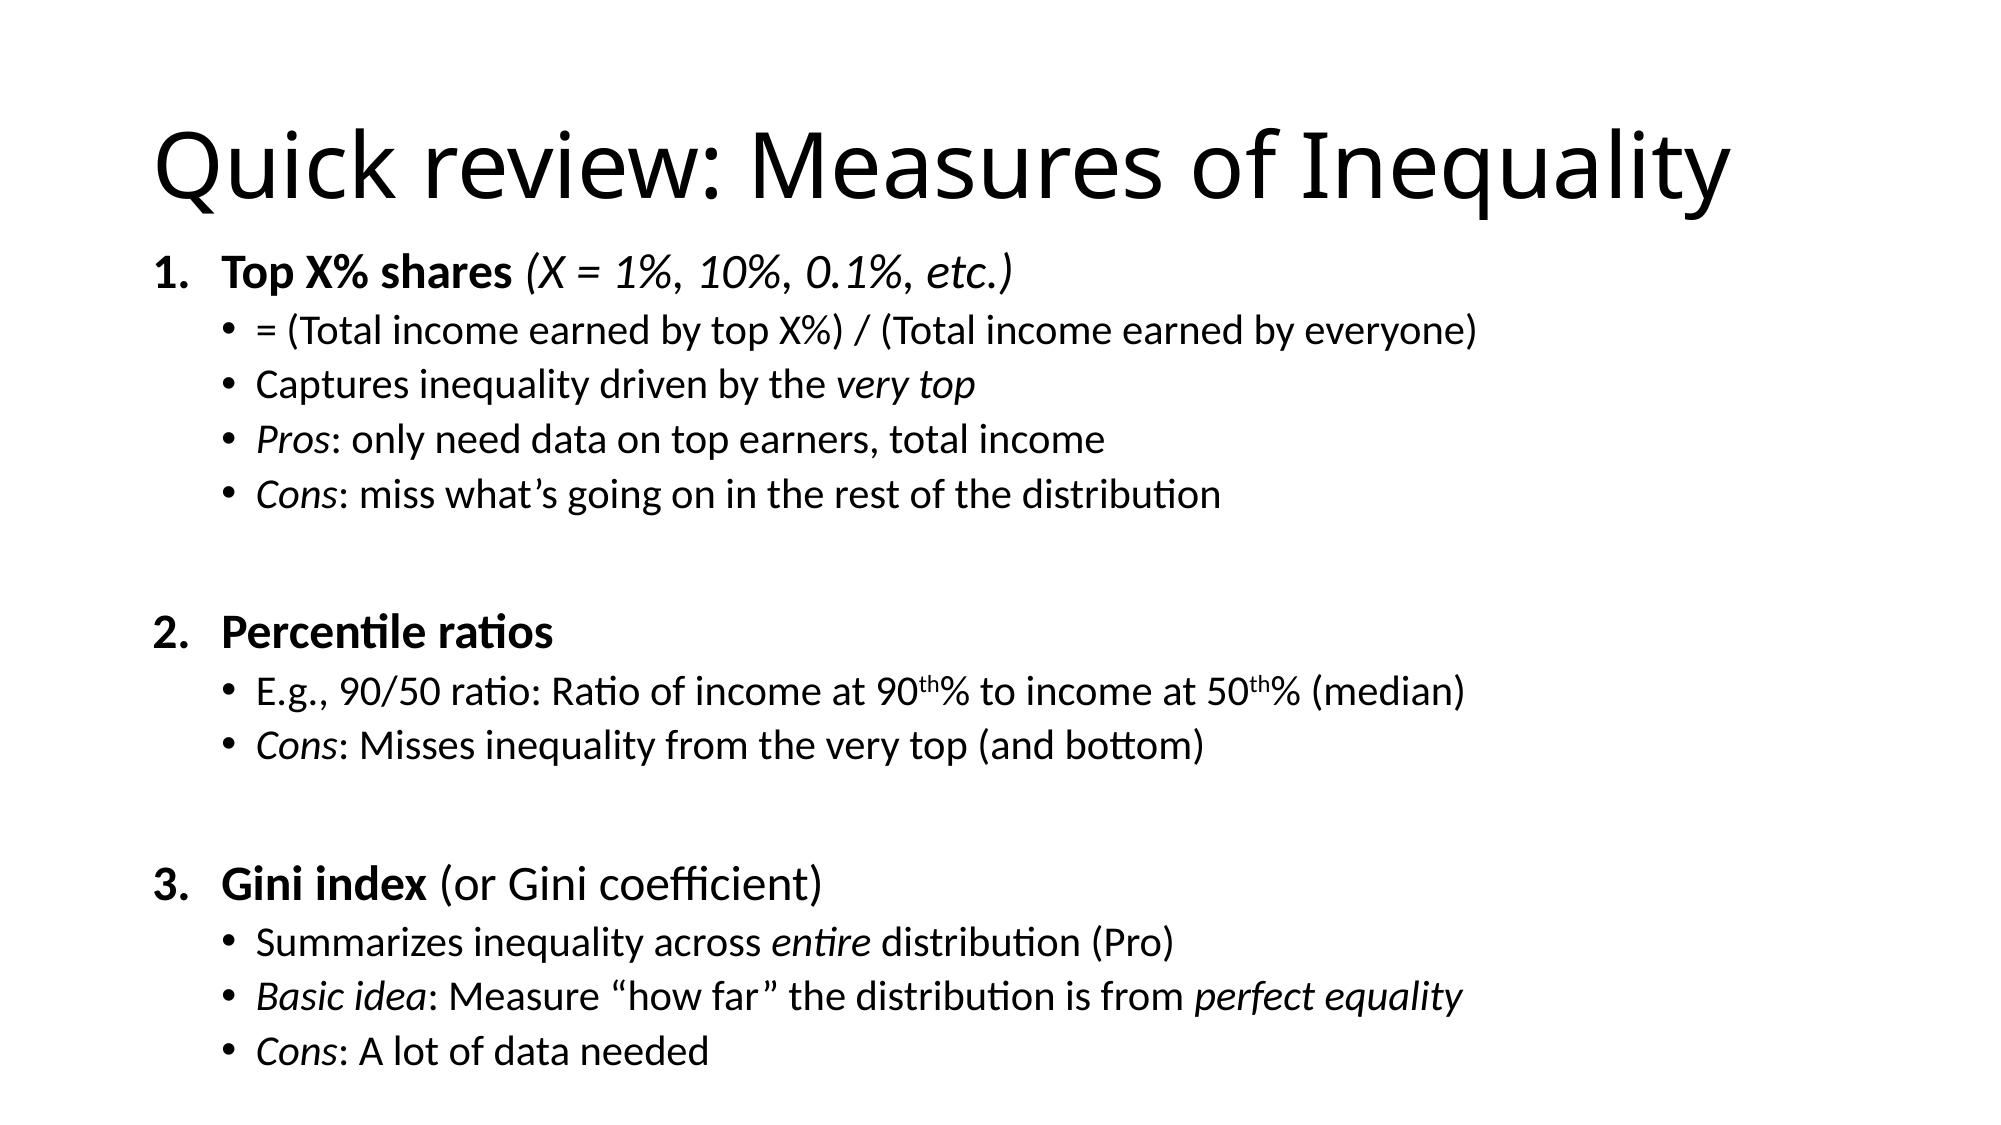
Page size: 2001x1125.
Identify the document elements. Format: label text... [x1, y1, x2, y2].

list Top X% shares (X = 1%, 10%, 0.1%, etc.) = (Total income earned by top X%) / (Total income earned by everyone) Captures inequality driven by the very top Pros: only need data on top earners, total income Cons: miss what’s going on in the rest of the distribution Percentile ratios E.g., 90/50 ratio: Ratio of income at 90th% to income at 50th% (median) Cons: Misses inequality from the very top (and bottom) Gini index (or Gini coefficient) Summarizes inequality across entire distribution (Pro) Basic idea: Measure “how far” the distribution is from perfect equality Cons: A lot of data needed [137, 238, 1863, 1089]
title Quick review: Measures of Inequality [137, 59, 1863, 238]
